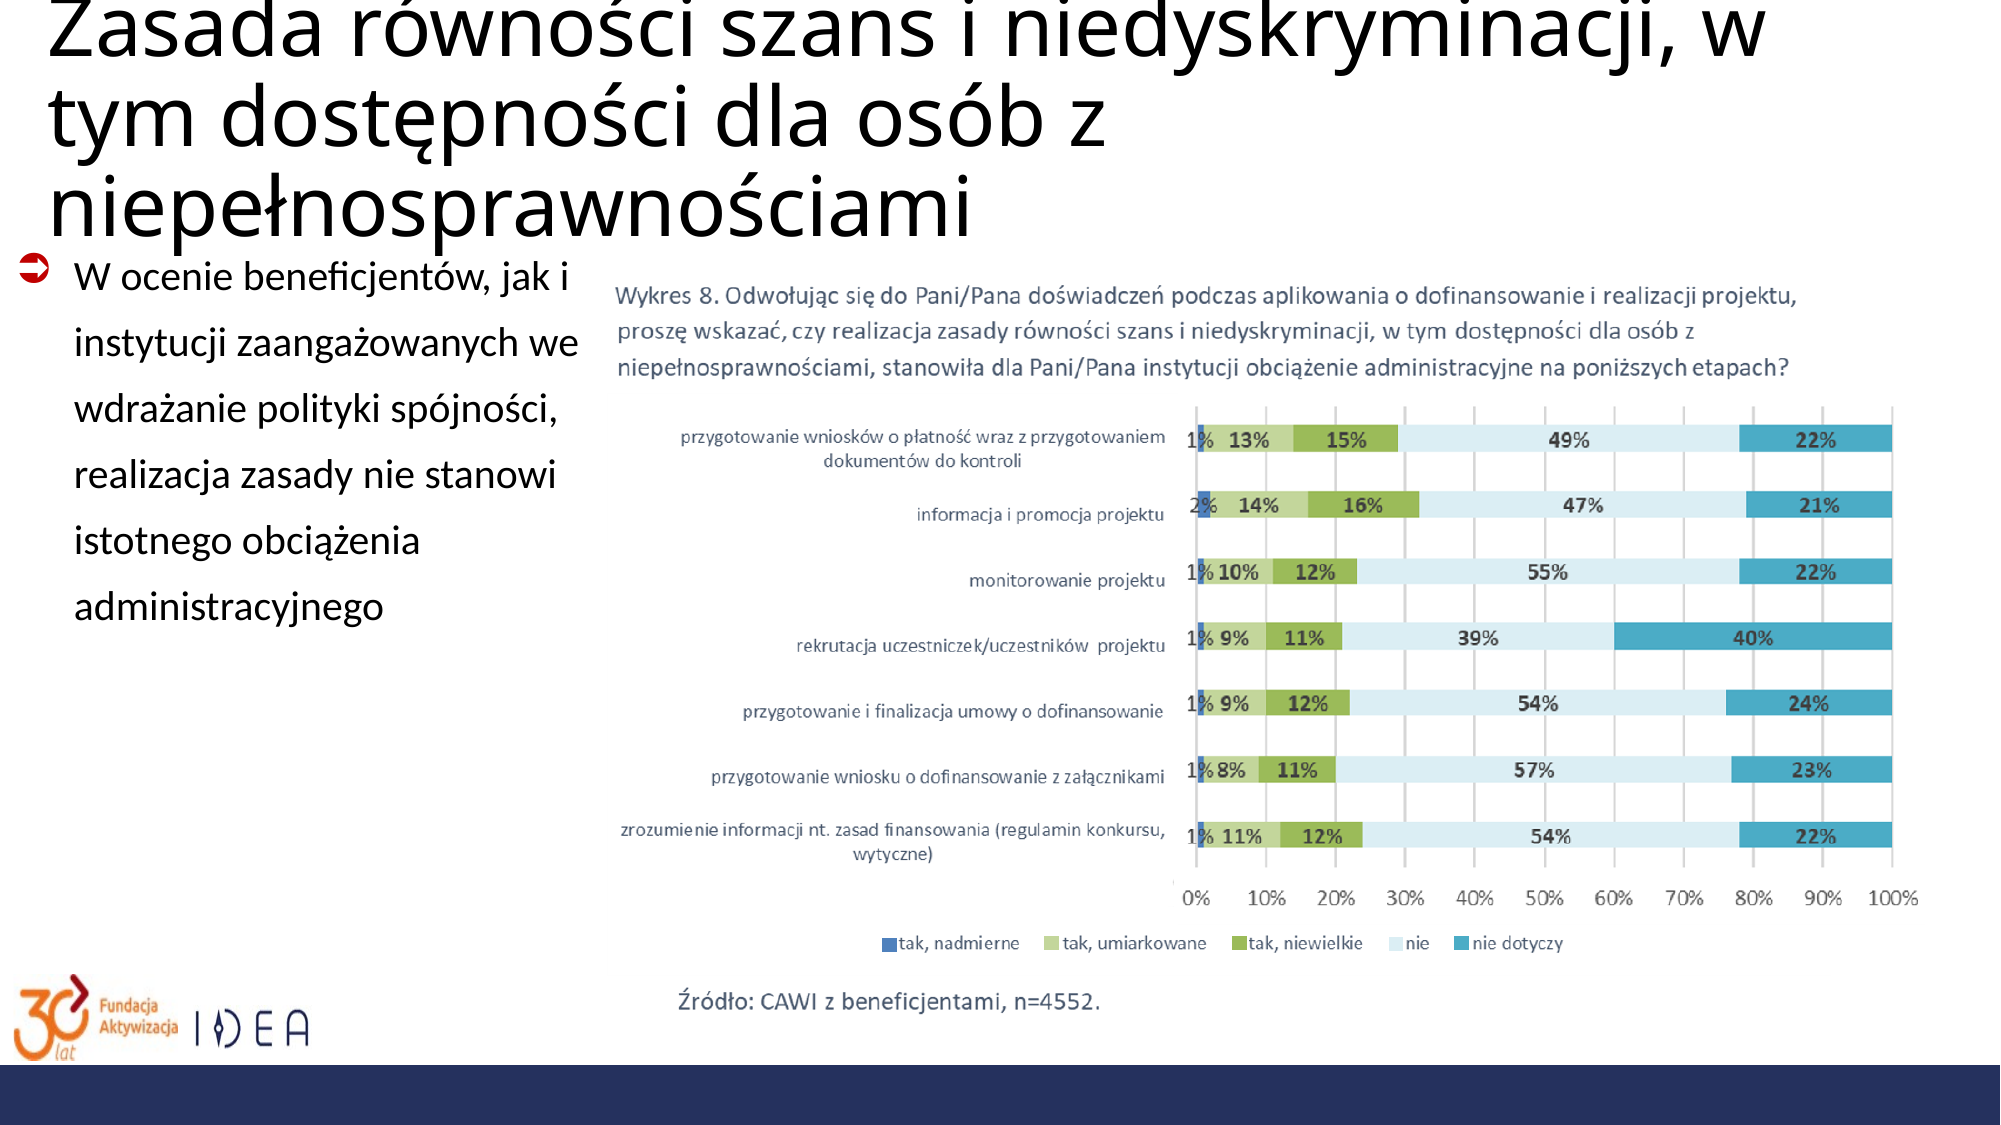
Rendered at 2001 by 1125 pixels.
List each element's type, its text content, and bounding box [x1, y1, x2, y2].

picture [598, 267, 2000, 1036]
title Zasada równości szans i niedyskryminacji, w tym dostępności dla osób z niepełnosprawnościami [32, 11, 1950, 229]
list W ocenie beneficjentów, jak i instytucji zaangażowanych we wdrażanie polityki spójności, realizacja zasady nie stanowi istotnego obciążenia administracyjnego [0, 224, 690, 1125]
